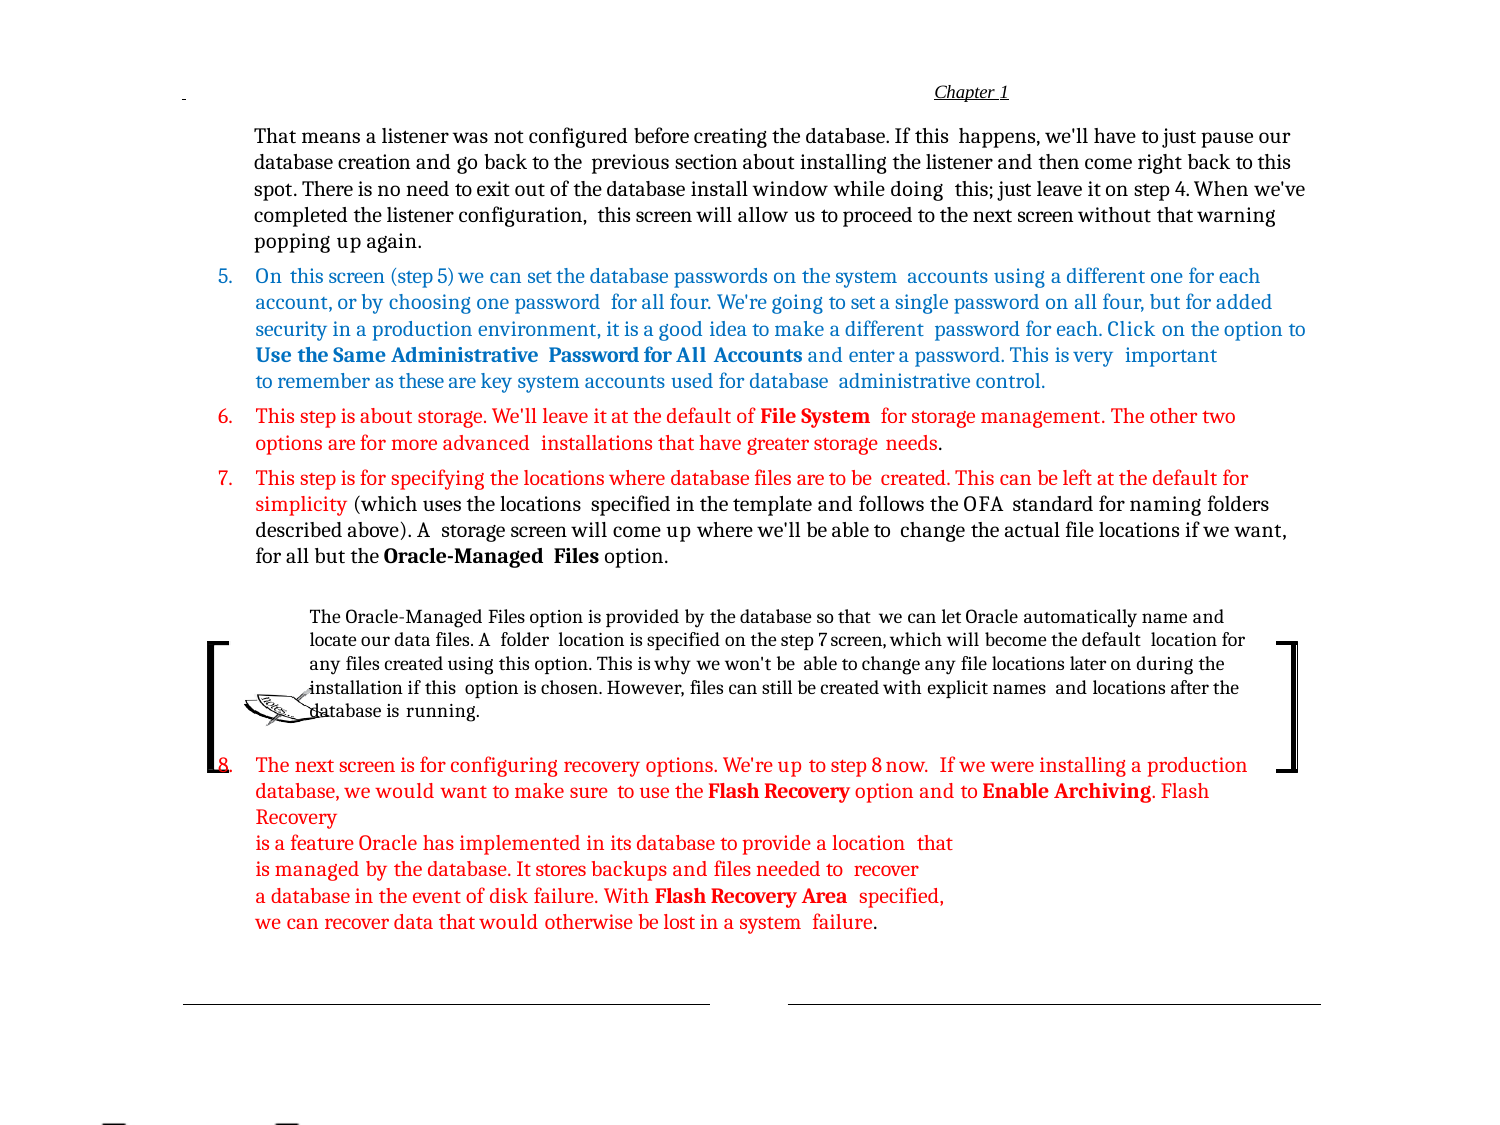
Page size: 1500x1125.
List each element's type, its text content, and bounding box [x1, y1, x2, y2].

text_box Chapter 1 That means a listener was not configured before creating the database. If this happens, we'll have to just pause our database creation and go back to the previous section about installing the listener and then come right back to this spot. There is no need to exit out of the database install window while doing this; just leave it on step 4. When we've completed the listener configuration, this screen will allow us to proceed to the next screen without that warning popping up again. On this screen (step 5) we can set the database passwords on the system accounts using a different one for each account, or by choosing one password for all four. We're going to set a single password on all four, but for added security in a production environment, it is a good idea to make a different password for each. Click on the option to Use the Same Administrative Password for All Accounts and enter a password. This is very important to remember as these are key system accounts used for database administrative control. This step is about storage. We'll leave it at the default of File System for storage management. The other two options are for more advanced installations that have greater storage needs. This step is for specifying the locations where database files are to be created. This can be left at the default for simplicity (which uses the locations specified in the template and follows the OFA standard for naming folders described above). A storage screen will come up where we'll be able to change the actual file locations if we want, for all but the Oracle-Managed Files option. The Oracle-Managed Files option is provided by the database so that we can let Oracle automatically name and locate our data files. A folder location is specified on the step 7 screen, which will become the default location for any files created using this option. This is why we won't be able to change any file locations later on during the installation if this option is chosen. However, files can still be created with explicit names and locations after the database is running. The next screen is for configuring recovery options. We're up to step 8 now. If we were installing a production database, we would want to make sure to use the Flash Recovery option and to Enable Archiving. Flash Recovery is a feature Oracle has implemented in its database to provide a location that is managed by the database. It stores backups and files needed to recover a database in the event of disk failure. With Flash Recovery Area specified, we can recover data that would otherwise be lost in a system failure. [179, 79, 1324, 934]
